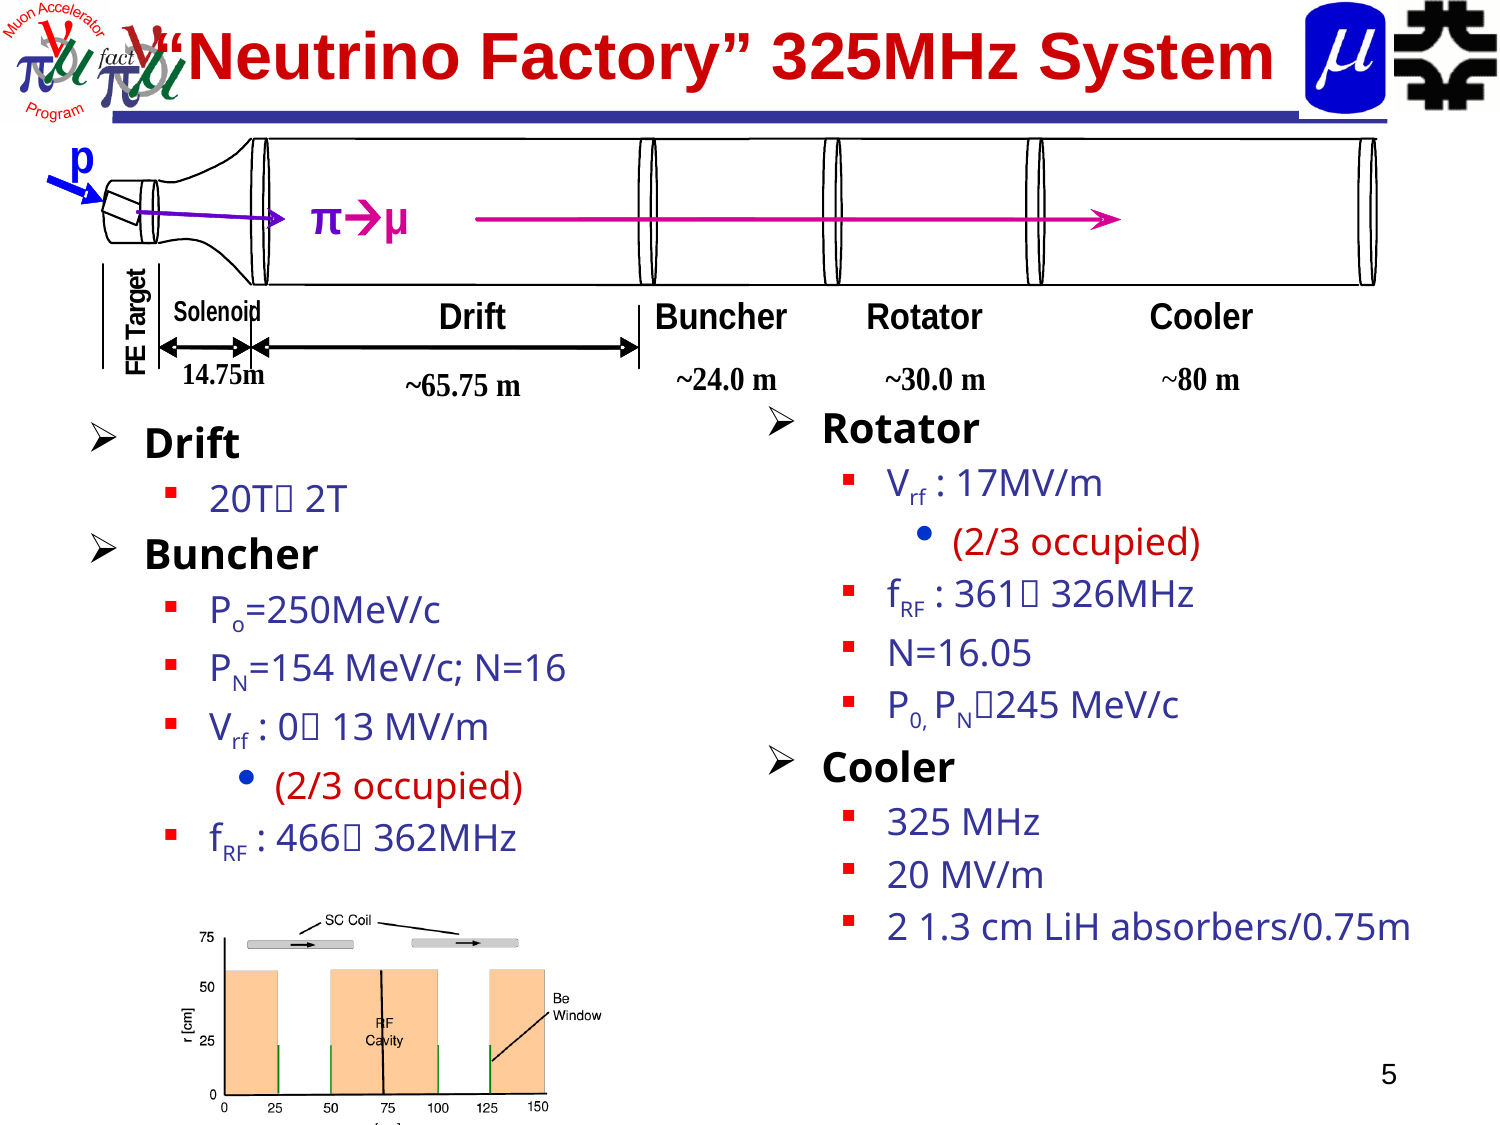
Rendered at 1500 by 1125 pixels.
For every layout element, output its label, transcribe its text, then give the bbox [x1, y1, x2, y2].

list Drift 20T 2T Buncher Po=250MeV/c PN=154 MeV/c; N=16 Vrf : 0 13 MV/m (2/3 occupied) fRF : 466 362MHz [72, 445, 738, 1038]
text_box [43, 117, 1465, 437]
title “Neutrino Factory” 325MHz System [110, 1, 1320, 107]
picture [1299, 1, 1500, 117]
picture [174, 898, 630, 1125]
list Rotator Vrf : 17MV/m (2/3 occupied) fRF : 361 326MHz N=16.05 P0, PN245 MeV/c Cooler 325 MHz 20 MV/m 2 1.3 cm LiH absorbers/0.75m [750, 440, 1468, 1033]
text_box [380, 970, 384, 1095]
picture [0, 1, 186, 124]
slide_number 5 [1062, 1047, 1413, 1125]
